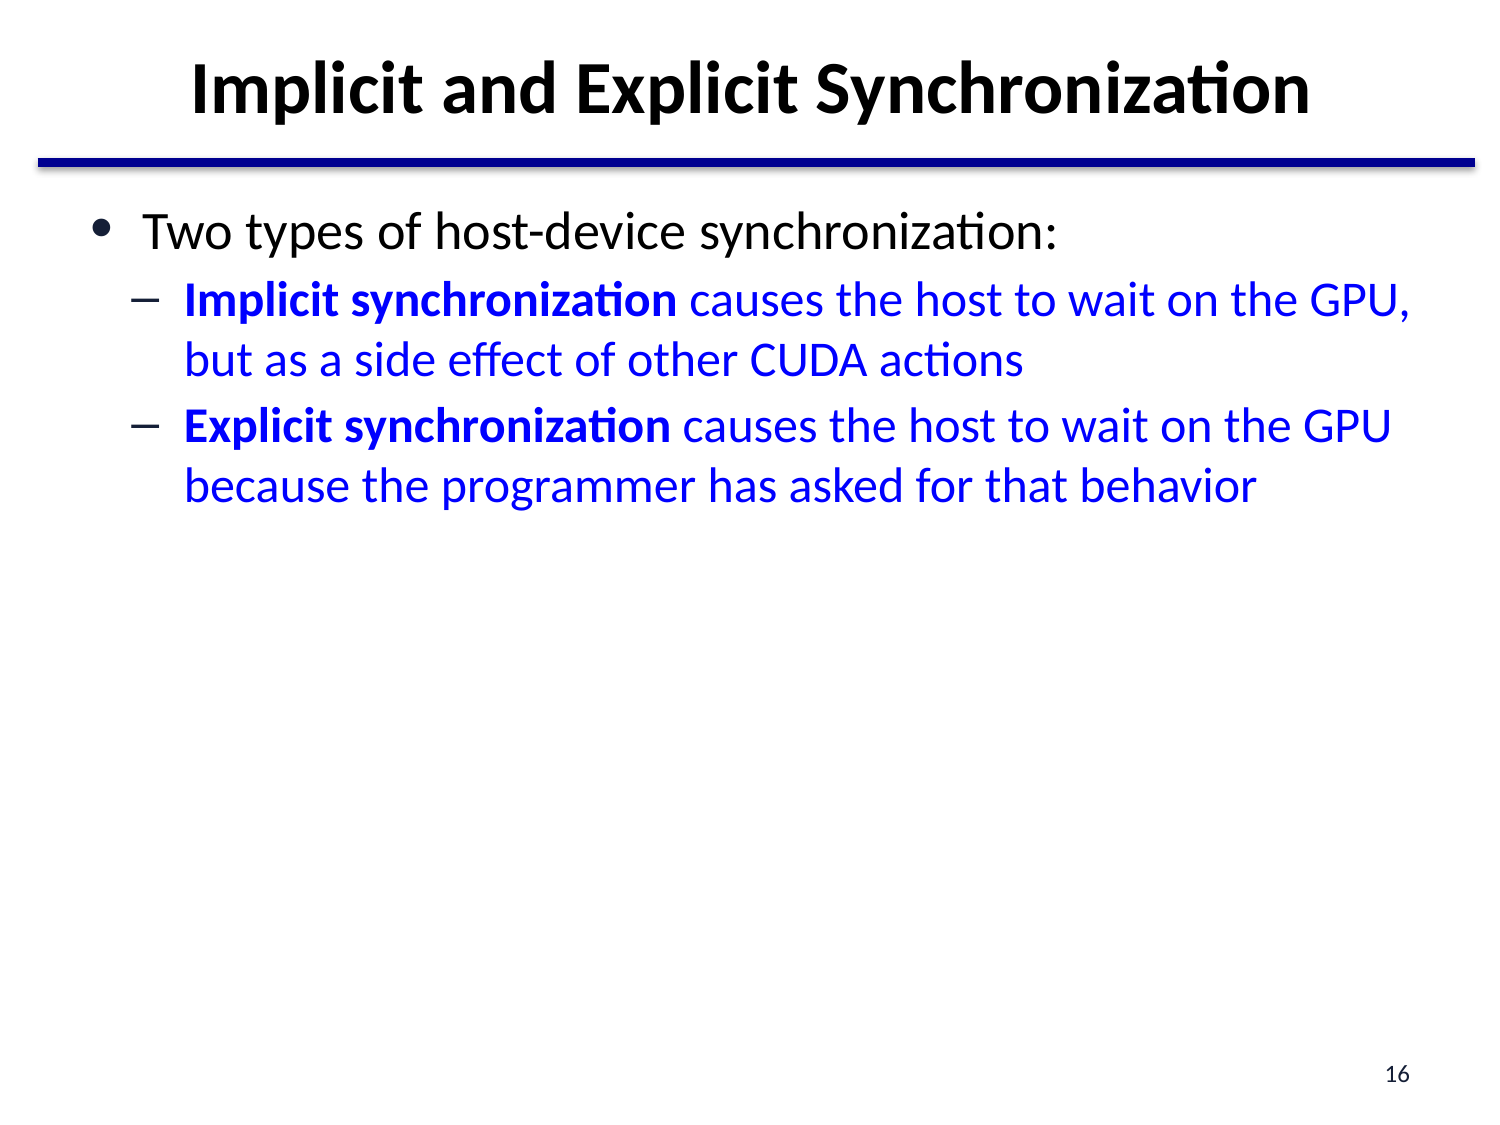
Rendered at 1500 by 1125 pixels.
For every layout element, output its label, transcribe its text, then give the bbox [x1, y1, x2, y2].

title Implicit and Explicit Synchronization [77, 24, 1428, 143]
slide_number 16 [1074, 1042, 1425, 1103]
list Two types of host-device synchronization: Implicit synchronization causes the host to wait on the GPU, but as a side effect of other CUDA actions Explicit synchronization causes the host to wait on the GPU because the programmer has asked for that behavior [75, 187, 1475, 1043]
